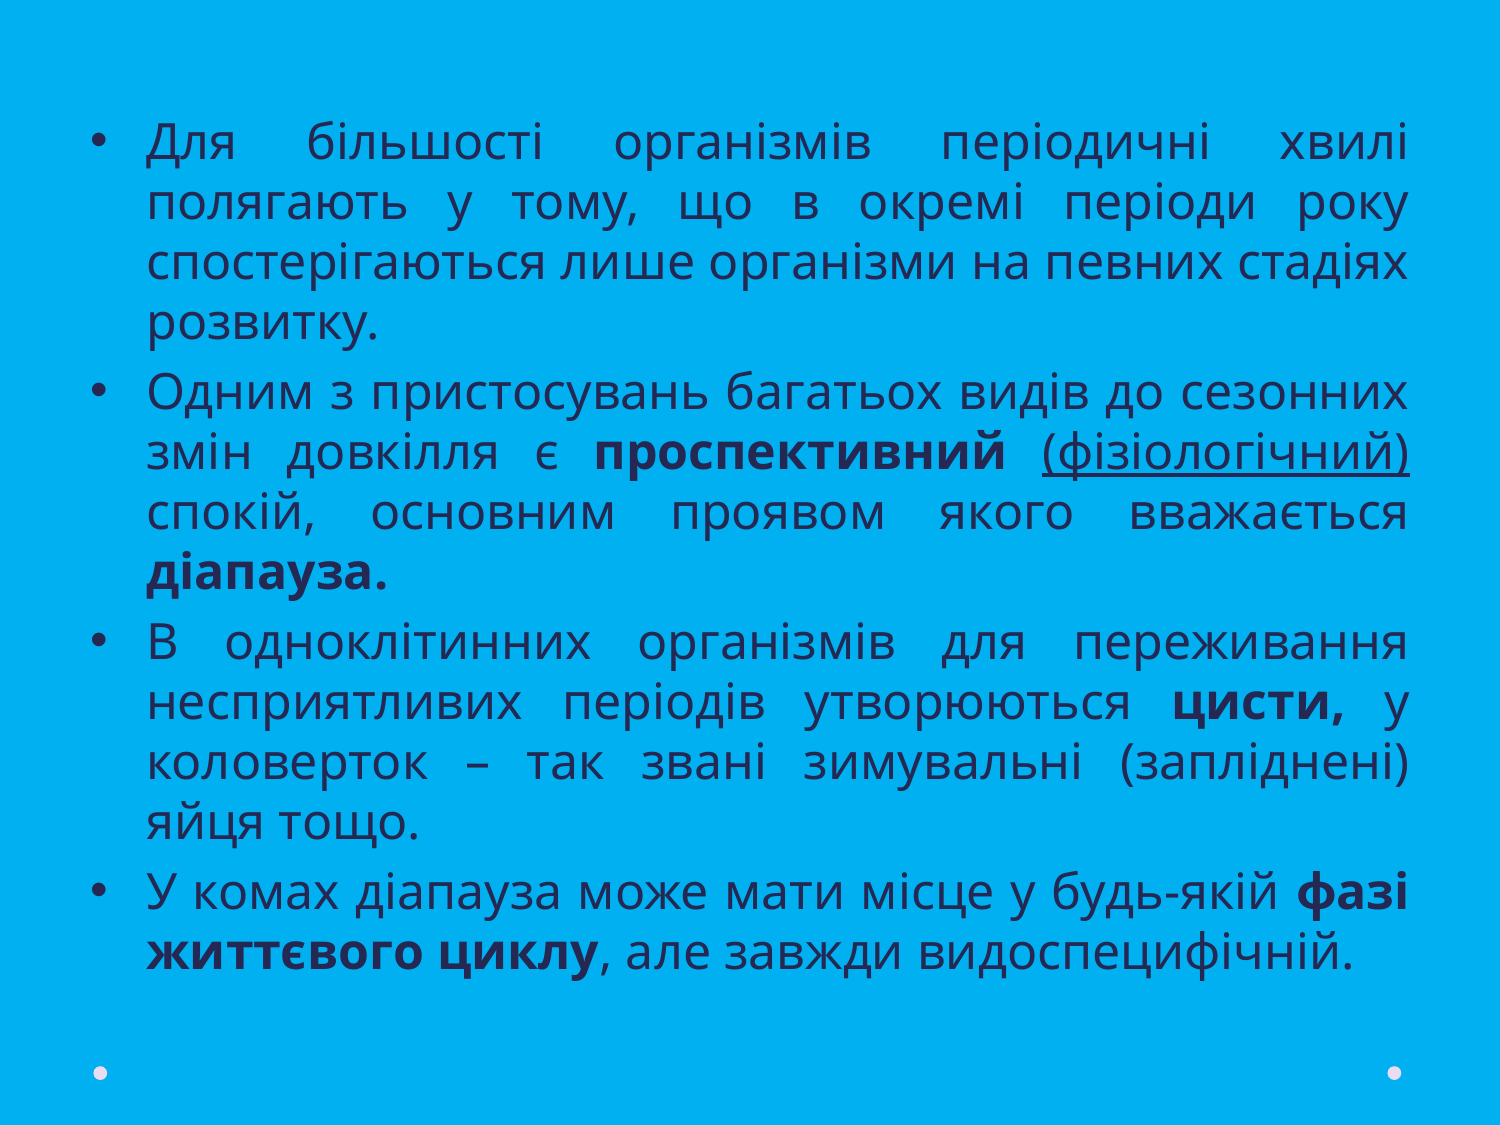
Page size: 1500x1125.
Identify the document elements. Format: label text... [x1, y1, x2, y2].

list Для більшості організмів періодичні хвилі полягають у тому, що в окремі періоди року спостерігаються лише організми на певних стадіях розвитку. Одним з пристосувань багатьох видів до сезонних змін довкілля є проспективний (фізіологічний) спокій, основним проявом якого вважається діапауза. В одноклітинних організмів для переживання несприятливих періодів утворюються цисти, у коловерток – так звані зимувальні (запліднені) яйця тощо. У комах діапауза може мати місце у будь-якій фазі життєвого циклу, але завжди видоспецифічній. [75, 101, 1425, 1005]
